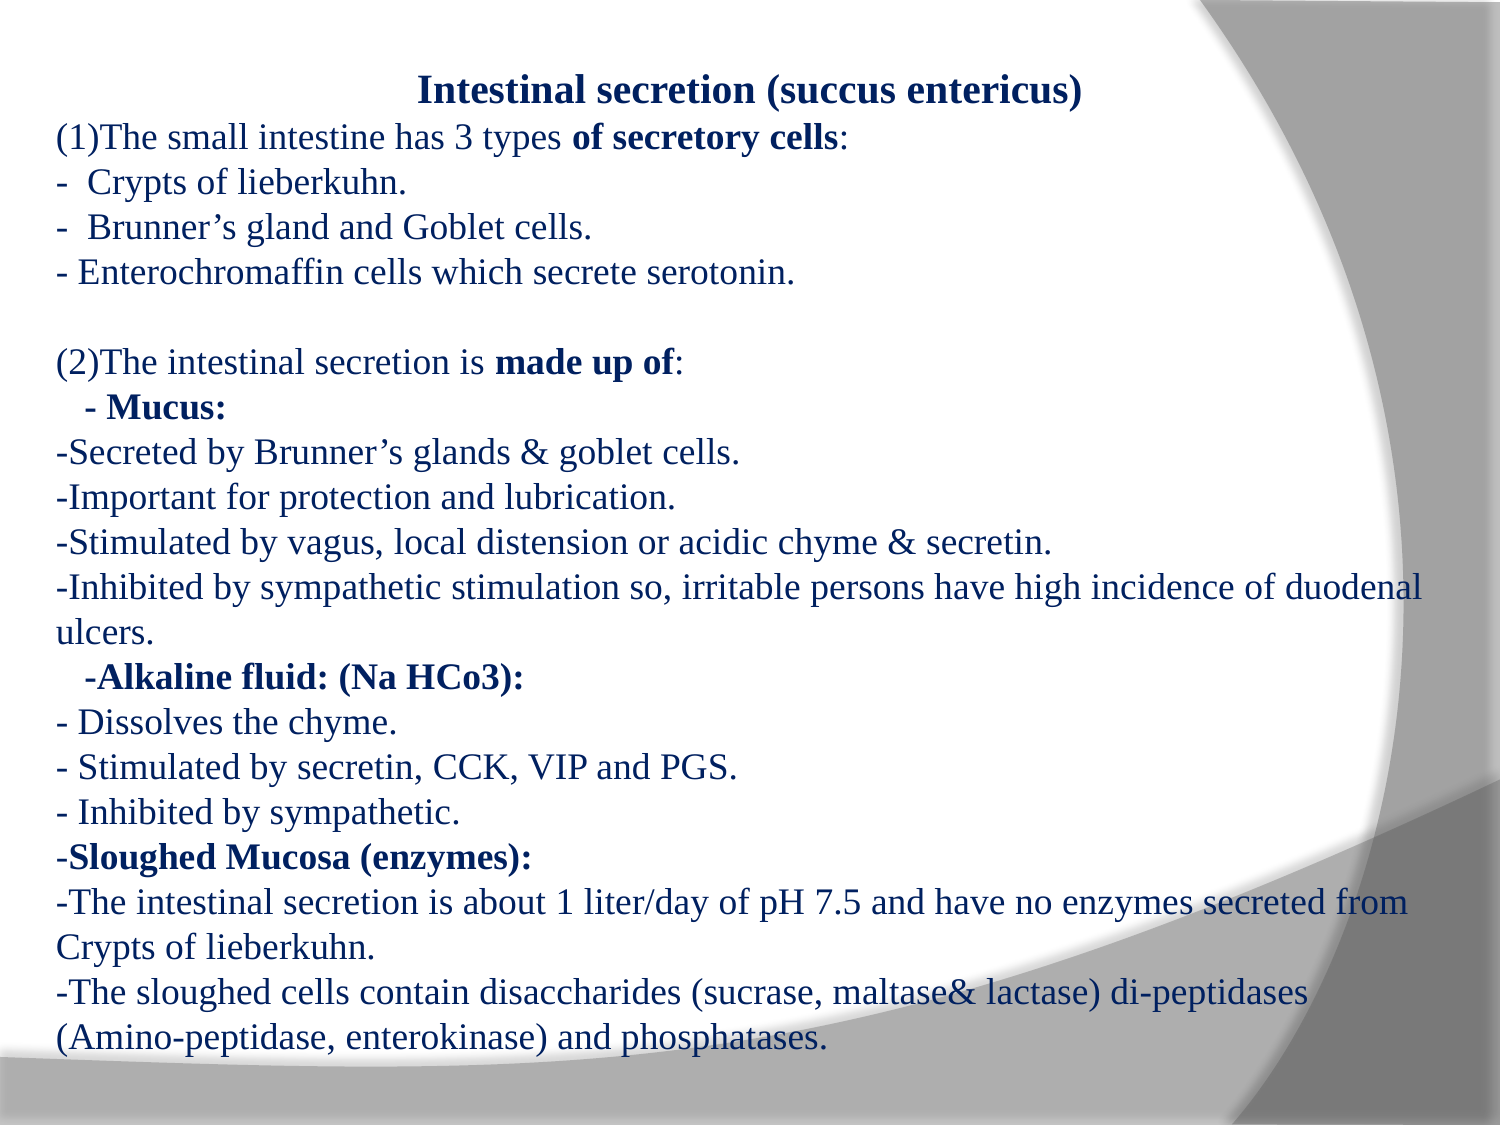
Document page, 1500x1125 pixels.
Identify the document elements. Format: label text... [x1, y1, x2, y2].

text_box Intestinal secretion (succus entericus) (1)The small intestine has 3 types of secretory cells: - Crypts of lieberkuhn. - Brunner’s gland and Goblet cells. - Enterochromaffin cells which secrete serotonin. (2)The intestinal secretion is made up of: - Mucus: -Secreted by Brunner’s glands & goblet cells. -Important for protection and lubrication. -Stimulated by vagus, local distension or acidic chyme & secretin. -Inhibited by sympathetic stimulation so, irritable persons have high incidence of duodenal ulcers. -Alkaline fluid: (Na HCo3): - Dissolves the chyme. - Stimulated by secretin, CCK, VIP and PGS. - Inhibited by sympathetic. -Sloughed Mucosa (enzymes): -The intestinal secretion is about 1 liter/day of pH 7.5 and have no enzymes secreted from Crypts of lieberkuhn. -The sloughed cells contain disaccharides (sucrase, maltase& lactase) di-peptidases (Amino-peptidase, enterokinase) and phosphatases. [41, 54, 1459, 1065]
